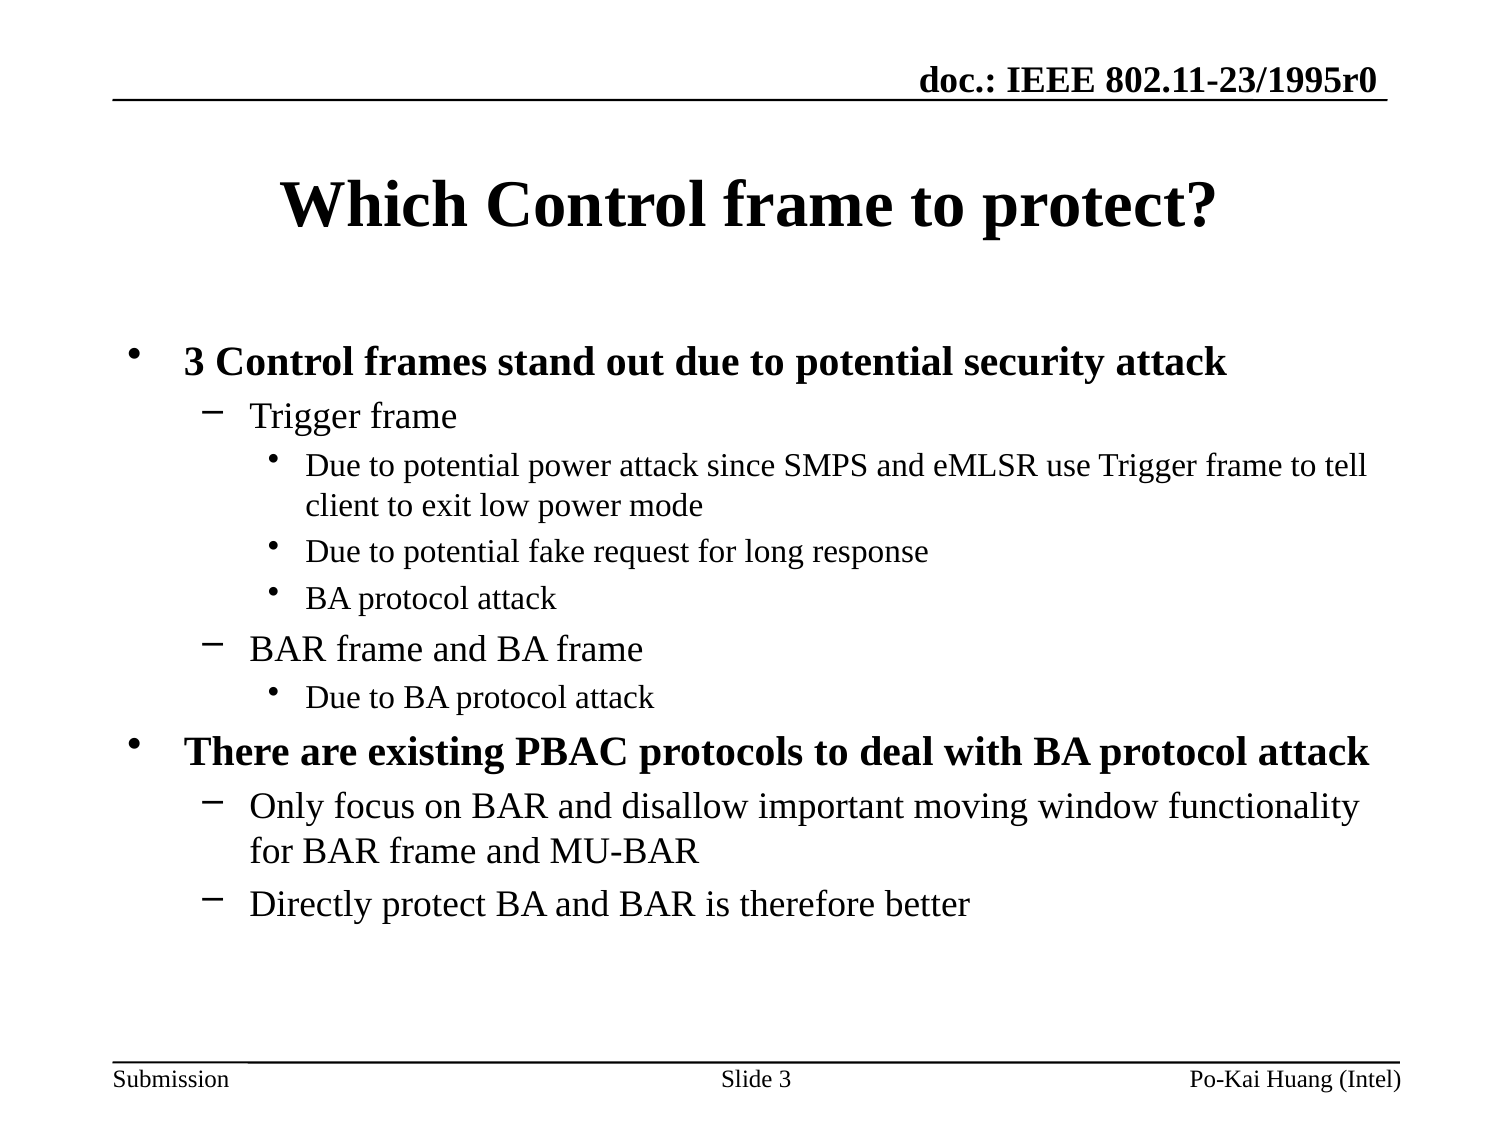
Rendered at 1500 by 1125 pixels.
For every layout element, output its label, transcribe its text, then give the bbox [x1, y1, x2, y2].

slide_number Slide 3 [712, 1061, 800, 1093]
footer Po-Kai Huang (Intel) [1186, 1061, 1402, 1093]
title Which Control frame to protect? [112, 112, 1388, 288]
list 3 Control frames stand out due to potential security attack Trigger frame Due to potential power attack since SMPS and eMLSR use Trigger frame to tell client to exit low power mode Due to potential fake request for long response BA protocol attack BAR frame and BA frame Due to BA protocol attack There are existing PBAC protocols to deal with BA protocol attack Only focus on BAR and disallow important moving window functionality for BAR frame and MU-BAR Directly protect BA and BAR is therefore better [112, 326, 1388, 1002]
